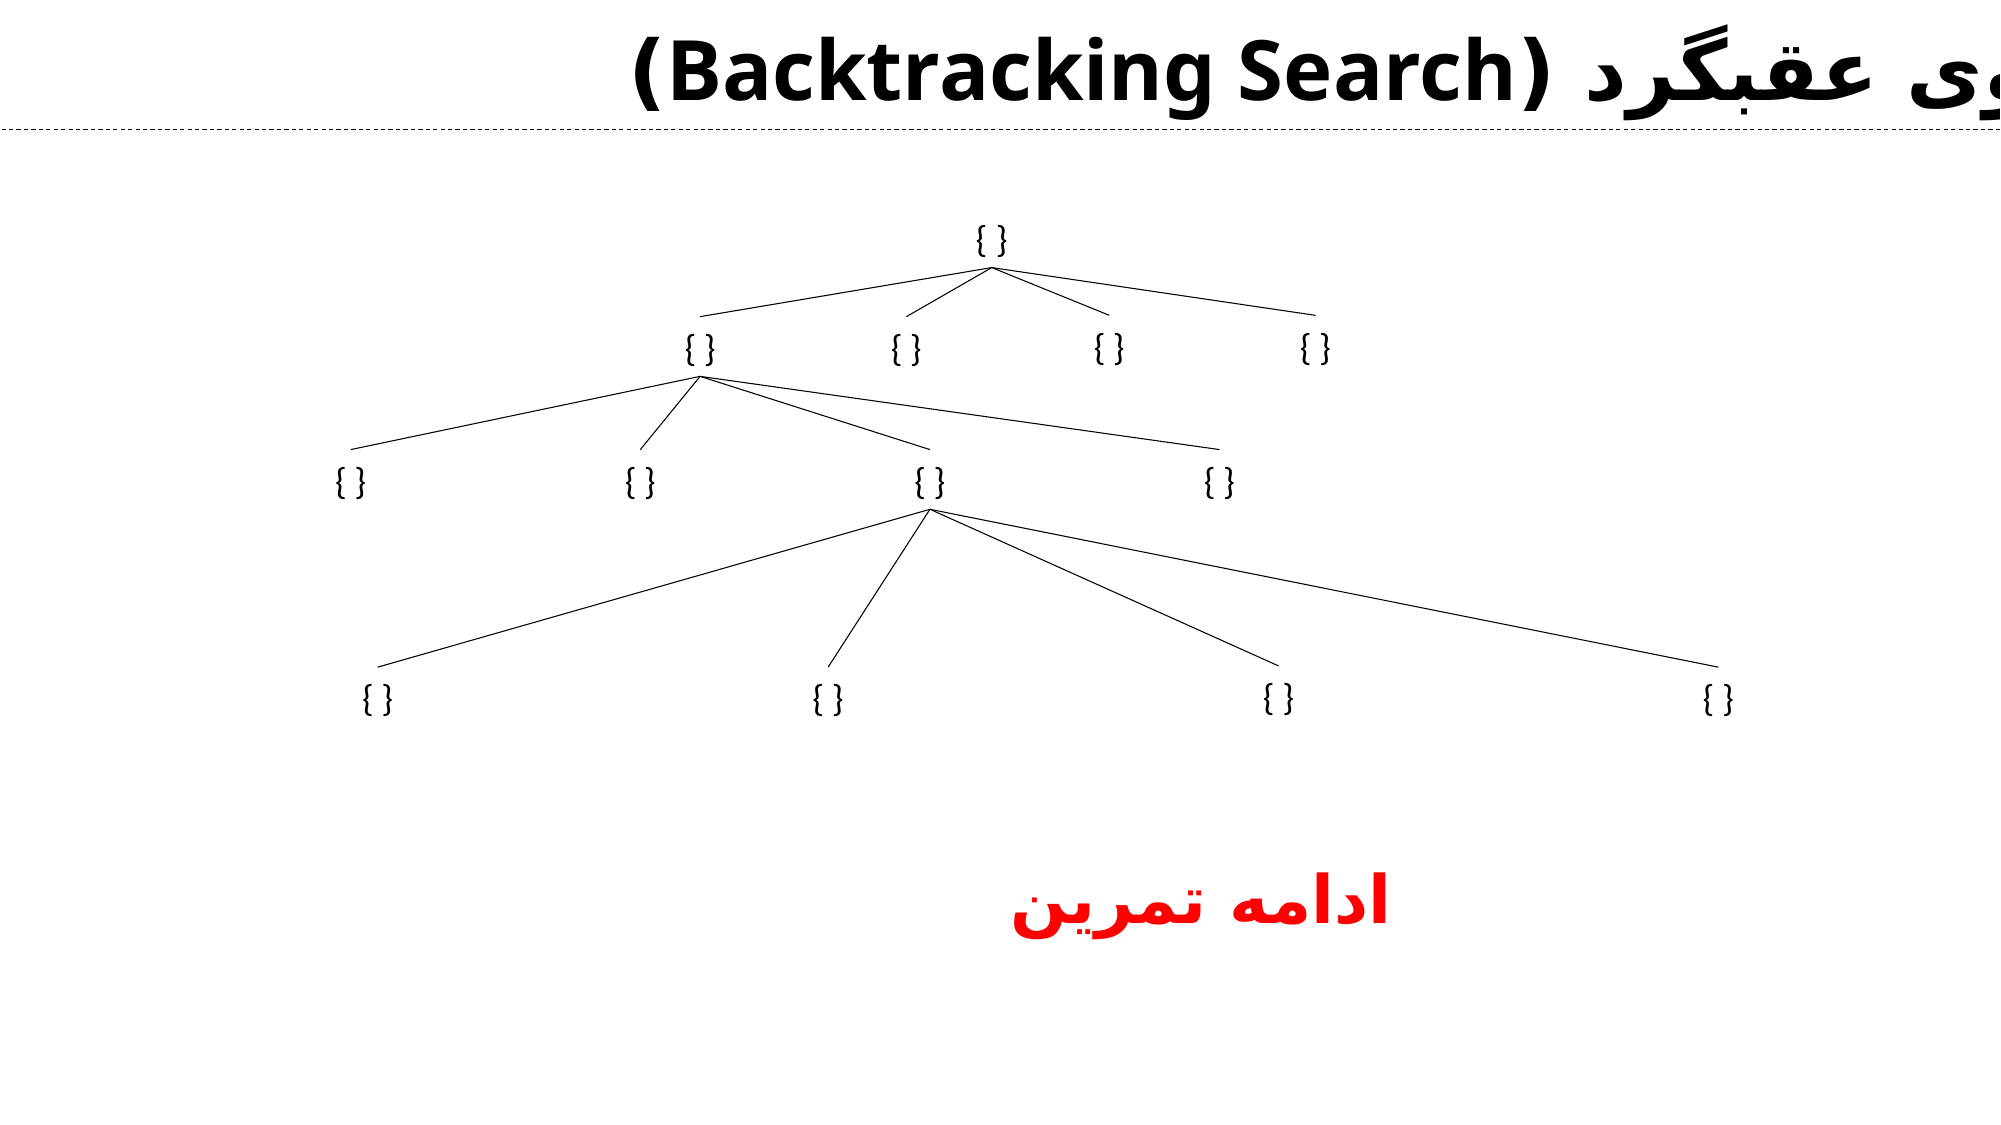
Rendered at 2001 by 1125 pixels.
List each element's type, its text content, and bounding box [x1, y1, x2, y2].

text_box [377, 510, 828, 668]
text_box { } [960, 207, 1023, 268]
text_box ادامه تمرین [995, 849, 1407, 945]
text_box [640, 377, 700, 450]
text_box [700, 377, 1220, 450]
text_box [700, 268, 906, 317]
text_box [828, 510, 929, 668]
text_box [350, 377, 640, 450]
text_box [929, 510, 1719, 668]
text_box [991, 268, 1316, 316]
text_box جستجوی عقبگرد (Backtracking Search) [613, 9, 2000, 125]
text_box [906, 268, 992, 317]
